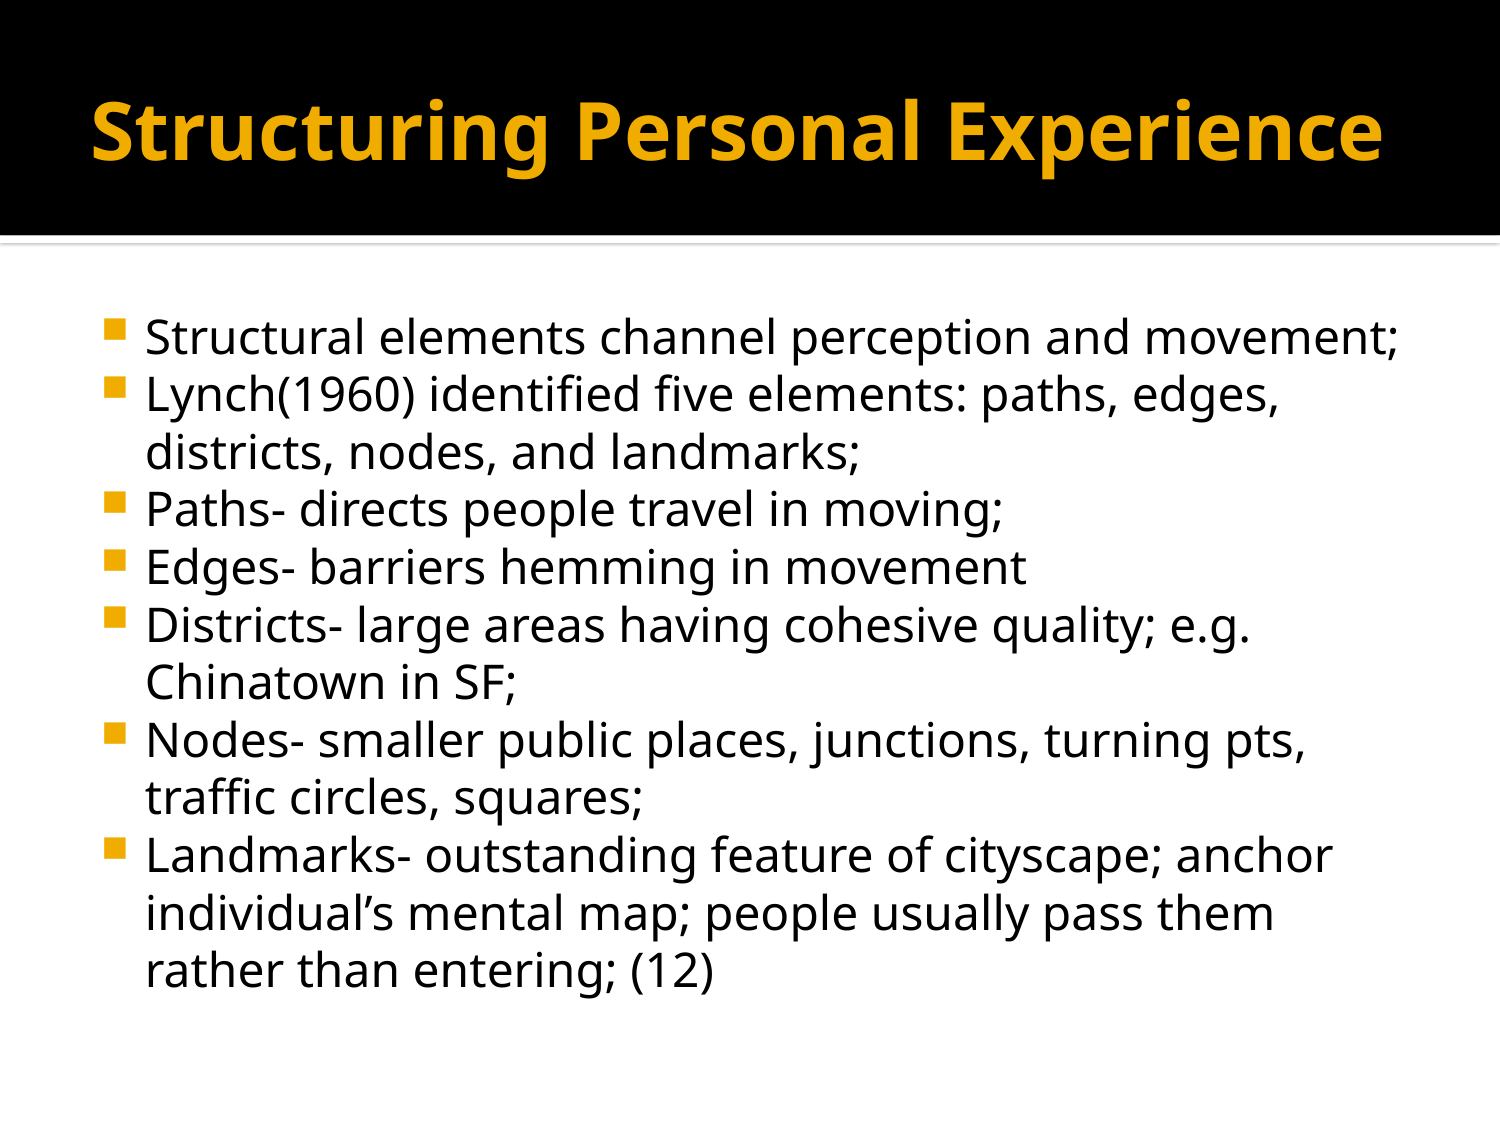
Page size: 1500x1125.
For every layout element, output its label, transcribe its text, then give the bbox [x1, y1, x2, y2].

list Structural elements channel perception and movement; Lynch(1960) identified five elements: paths, edges, districts, nodes, and landmarks; Paths- directs people travel in moving; Edges- barriers hemming in movement Districts- large areas having cohesive quality; e.g. Chinatown in SF; Nodes- smaller public places, junctions, turning pts, traffic circles, squares; Landmarks- outstanding feature of cityscape; anchor individual’s mental map; people usually pass them rather than entering; (12) [75, 291, 1425, 1050]
title Structuring Personal Experience [75, 25, 1425, 231]
